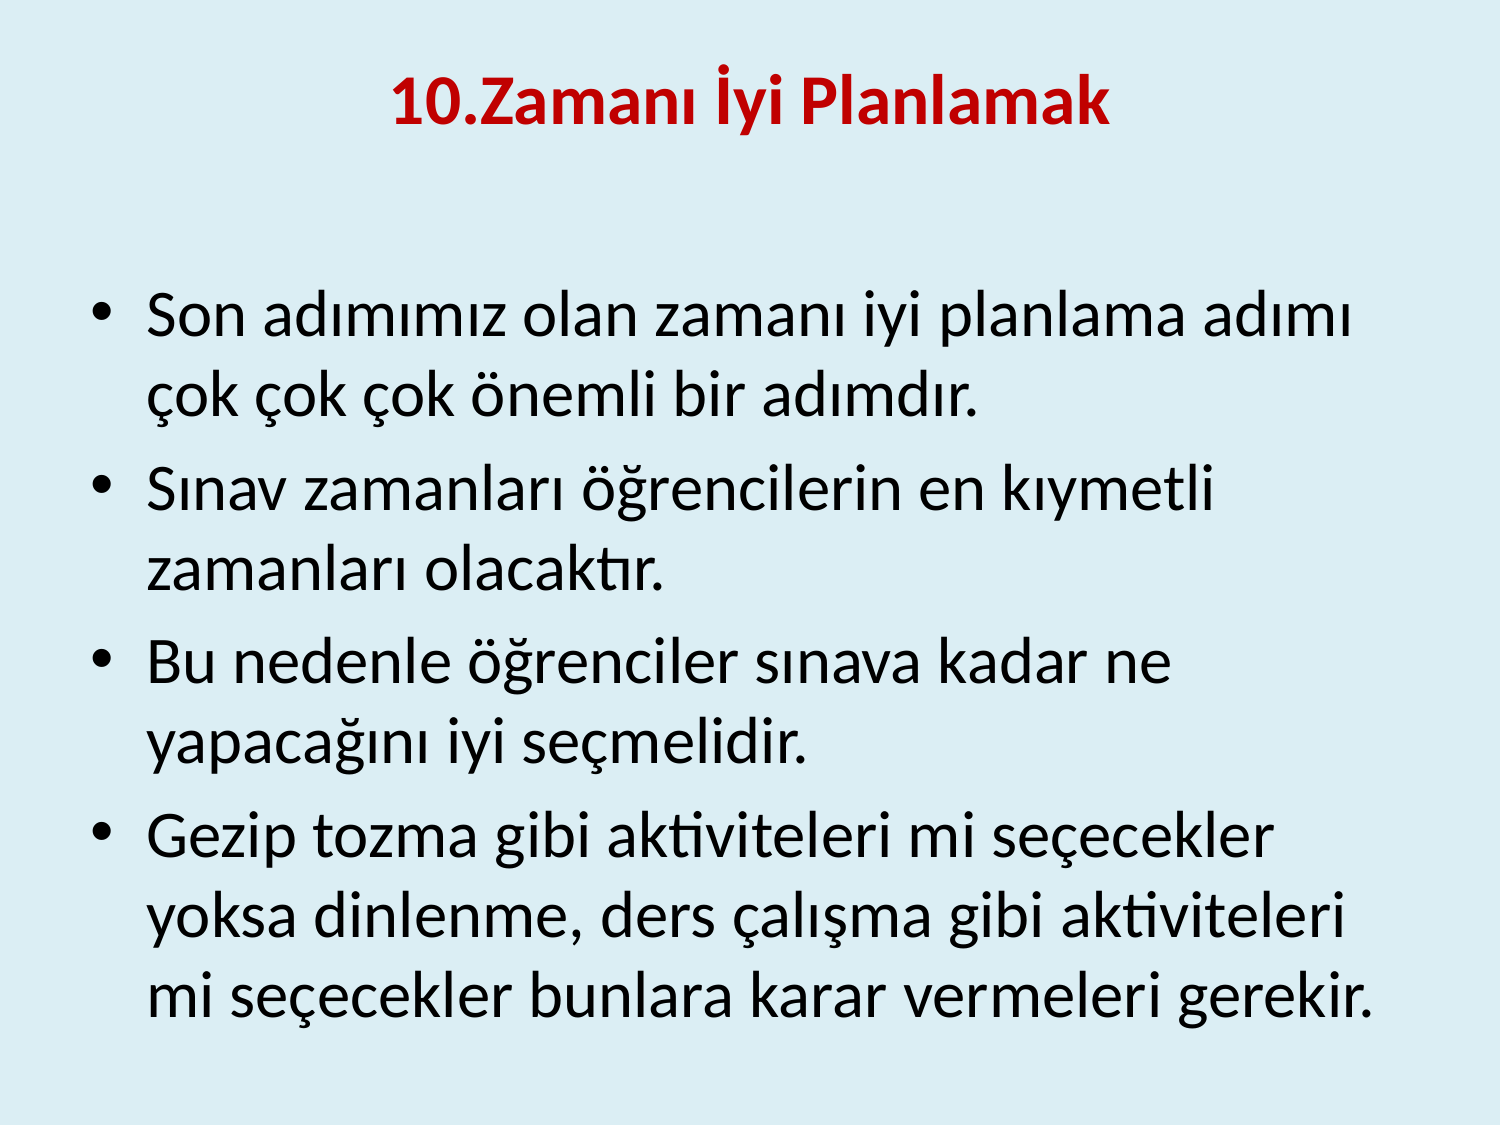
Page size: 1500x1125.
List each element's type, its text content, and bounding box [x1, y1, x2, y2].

title 10.Zamanı İyi Planlamak [75, 45, 1425, 233]
list Son adımımız olan zamanı iyi planlama adımı çok çok çok önemli bir adımdır. Sınav zamanları öğrencilerin en kıymetli zamanları olacaktır. Bu nedenle öğrenciler sınava kadar ne yapacağını iyi seçmelidir. Gezip tozma gibi aktiviteleri mi seçecekler yoksa dinlenme, ders çalışma gibi aktiviteleri mi seçecekler bunlara karar vermeleri gerekir. [75, 262, 1425, 1043]
